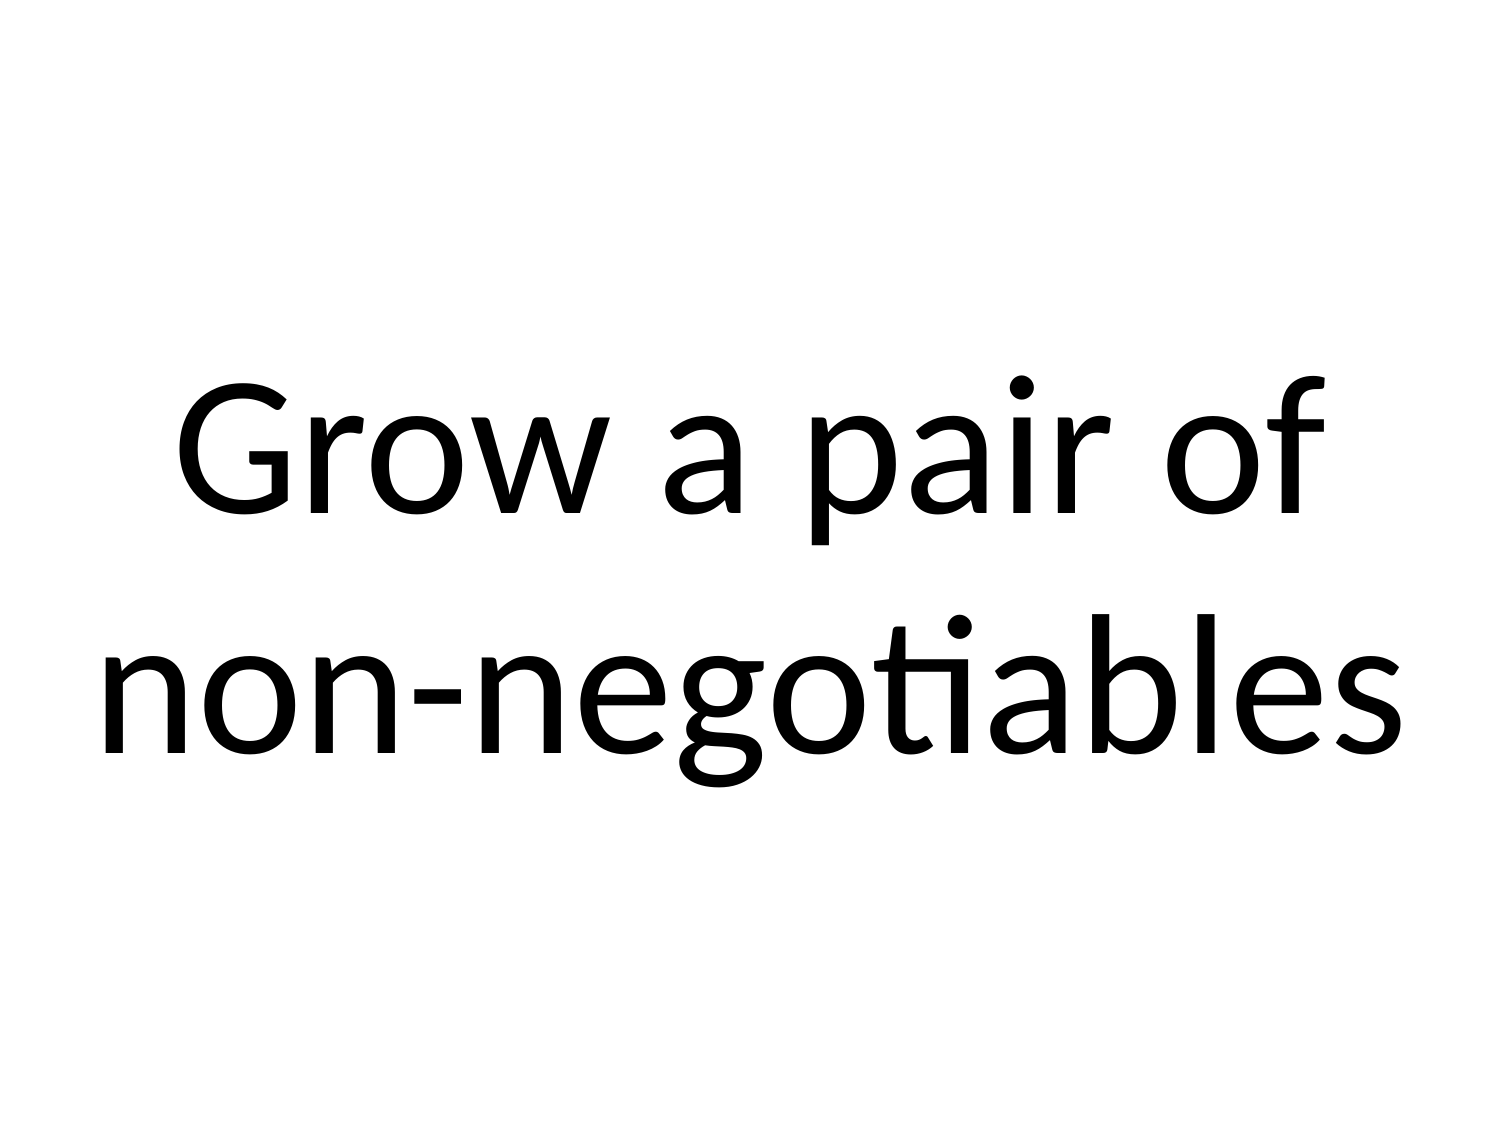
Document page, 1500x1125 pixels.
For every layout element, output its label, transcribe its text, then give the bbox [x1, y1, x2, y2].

title Grow a pair of non-negotiables [17, 83, 1483, 1024]
